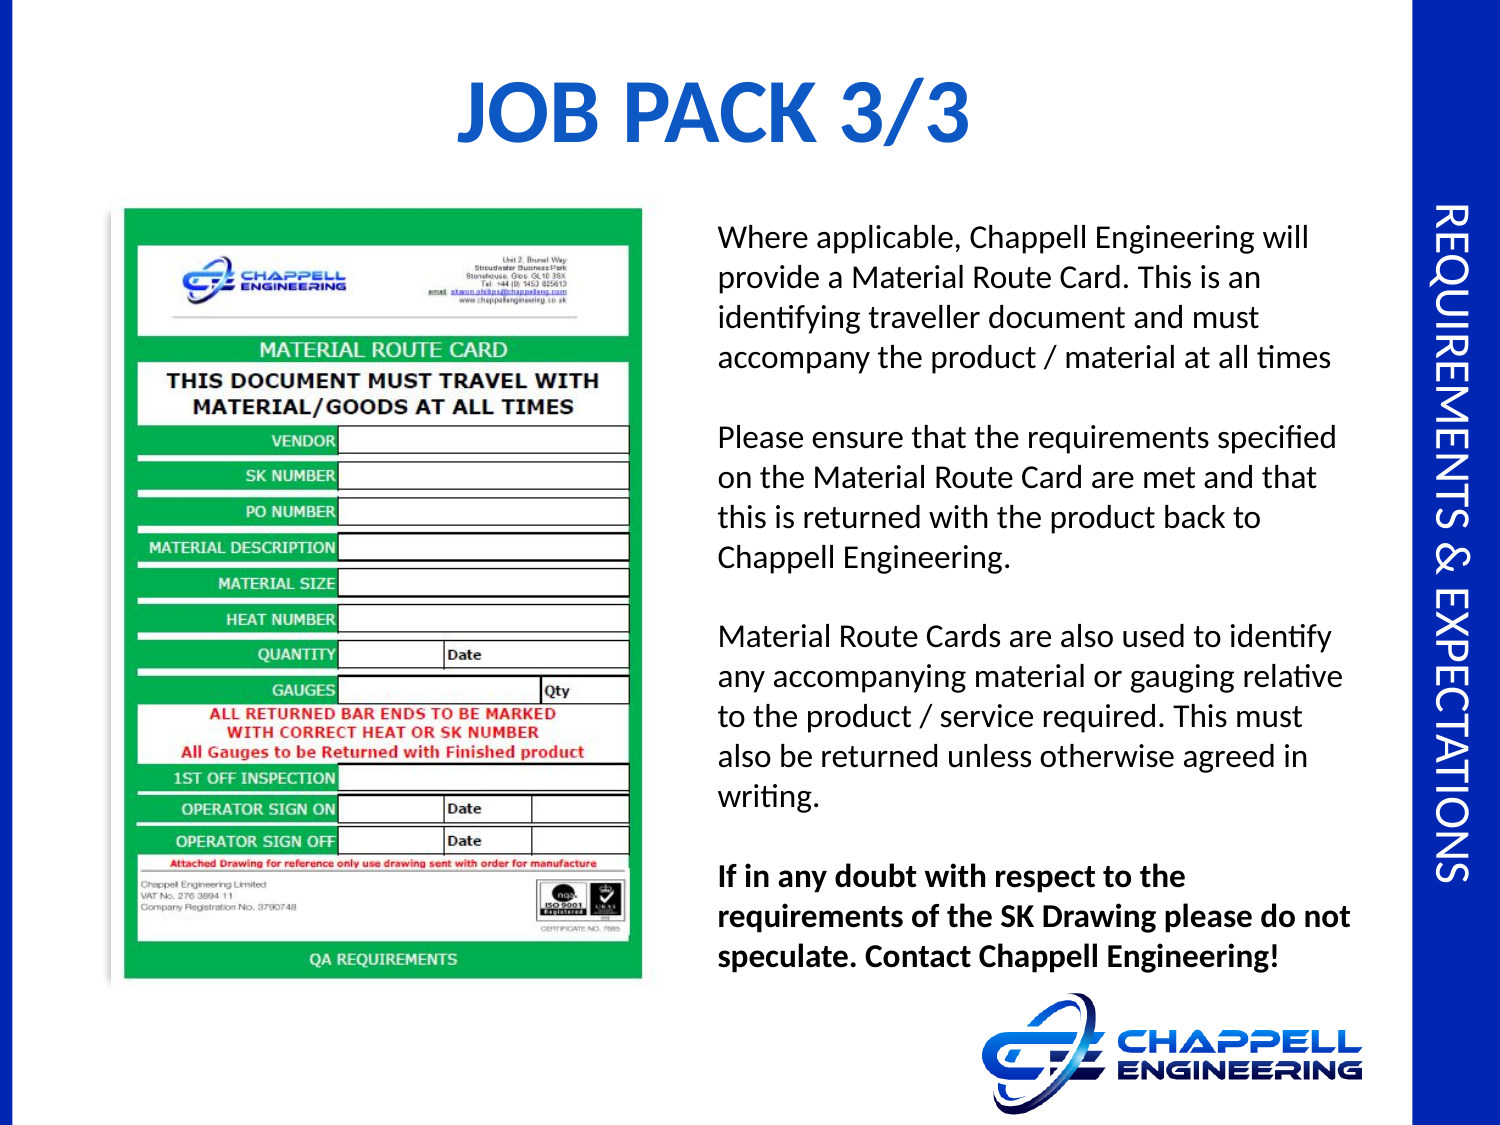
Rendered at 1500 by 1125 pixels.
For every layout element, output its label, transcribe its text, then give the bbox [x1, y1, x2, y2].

picture [974, 982, 1370, 1125]
title Requirements & expectations [1412, 62, 1500, 1025]
text_box JOB PACK 3/3 [112, 3, 1317, 338]
picture [110, 195, 658, 991]
text_box Where applicable, Chappell Engineering will provide a Material Route Card. This is an identifying traveller document and must accompany the product / material at all times Please ensure that the requirements specified on the Material Route Card are met and that this is returned with the product back to Chappell Engineering. Material Route Cards are also used to identify any accompanying material or gauging relative to the product / service required. This must also be returned unless otherwise agreed in writing. If in any doubt with respect to the requirements of the SK Drawing please do not speculate. Contact Chappell Engineering! [702, 208, 1376, 982]
